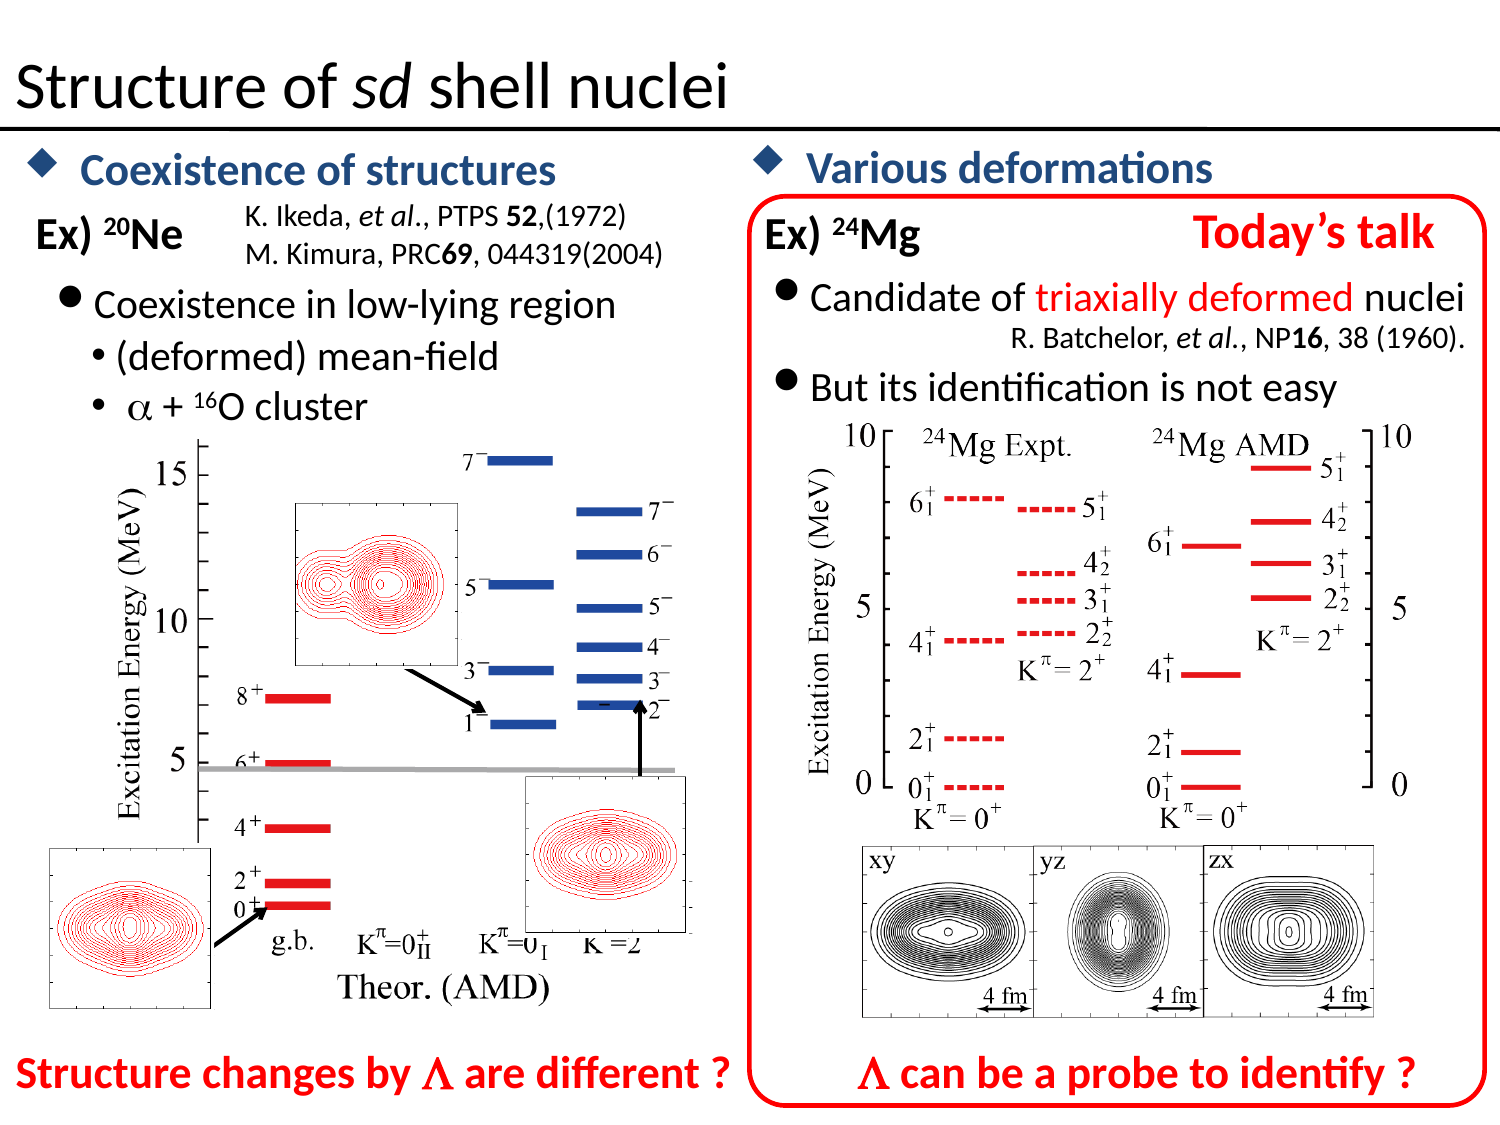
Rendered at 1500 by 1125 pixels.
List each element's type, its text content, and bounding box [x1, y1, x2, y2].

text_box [44, 439, 693, 1013]
text_box K. Ikeda, et al., PTPS 52,(1972) M. Kimura, PRC69, 044319(2004) [230, 188, 691, 278]
text_box Various deformations [735, 130, 1229, 200]
text_box (deformed) mean-field a + 16O cluster [76, 335, 531, 437]
text_box Coexistence in low-lying region [41, 269, 633, 335]
text_box Structure changes by L are different ? [0, 1035, 744, 1106]
text_box Coexistence of structures [9, 132, 572, 203]
list [0, 128, 1500, 1043]
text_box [749, 190, 1485, 1106]
text_box Ex) 20Ne [20, 196, 199, 266]
title Structure of sd shell nuclei [0, 0, 1500, 128]
